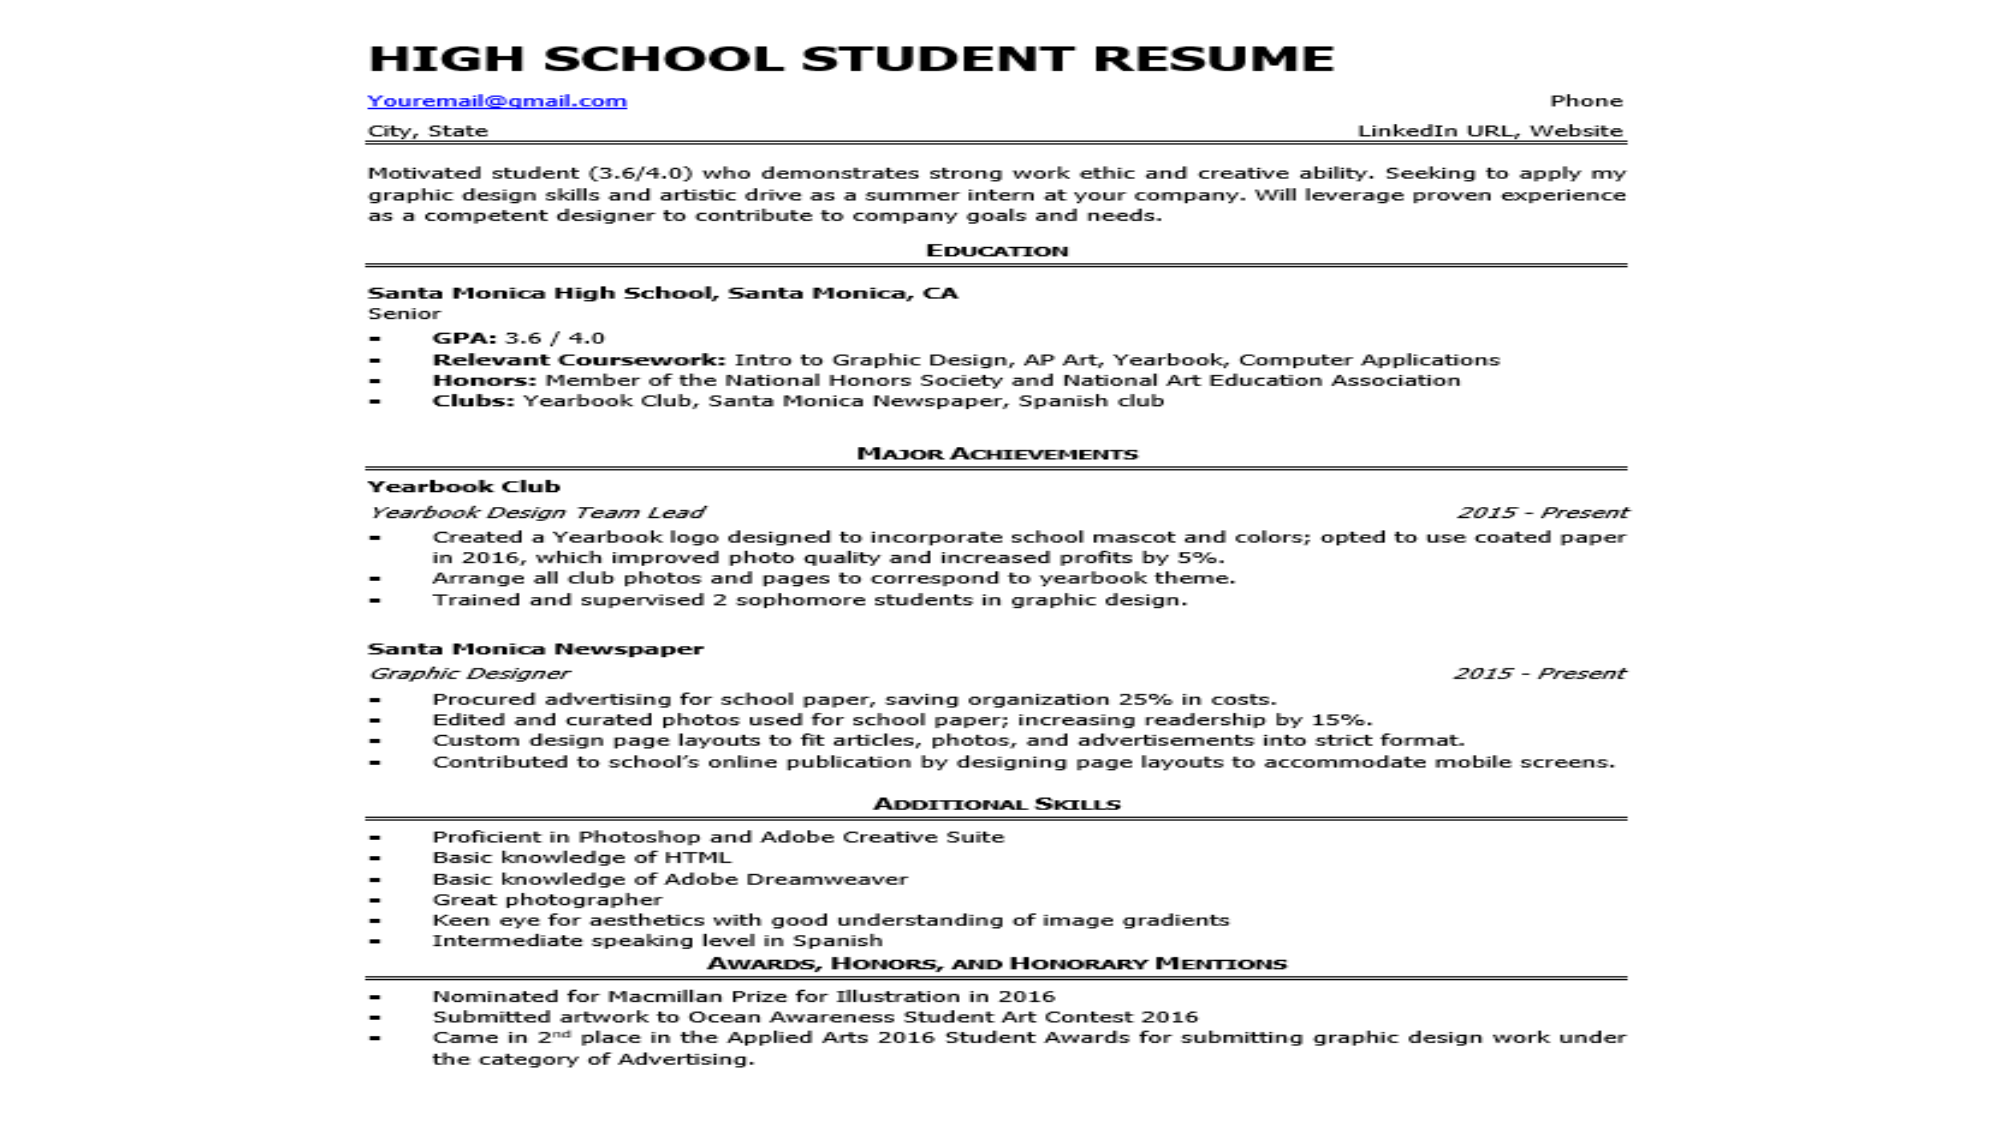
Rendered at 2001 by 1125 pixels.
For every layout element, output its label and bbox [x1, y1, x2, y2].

picture [312, 33, 1686, 1099]
